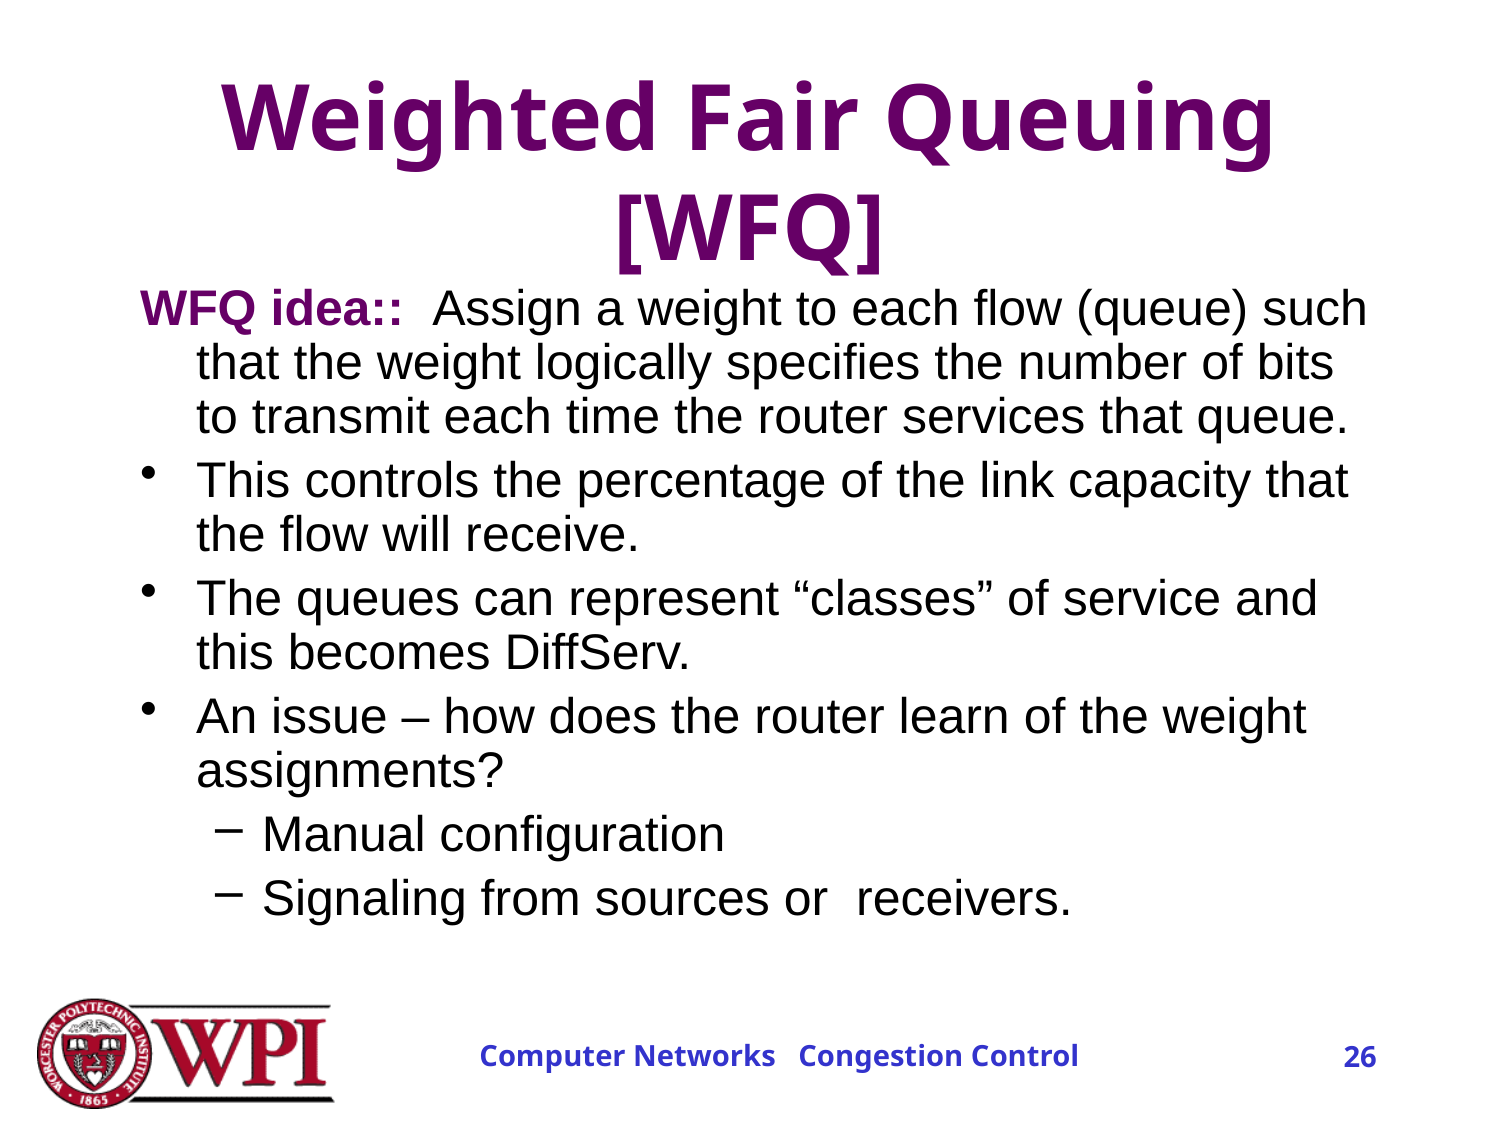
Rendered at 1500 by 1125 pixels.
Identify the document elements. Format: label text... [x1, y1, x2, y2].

list WFQ idea:: Assign a weight to each flow (queue) such that the weight logically specifies the number of bits to transmit each time the router services that queue. This controls the percentage of the link capacity that the flow will receive. The queues can represent “classes” of service and this becomes DiffServ. An issue – how does the router learn of the weight assignments? Manual configuration Signaling from sources or receivers. [125, 275, 1400, 950]
slide_number 26 [1104, 1030, 1393, 1107]
picture [37, 962, 350, 1109]
footer Computer Networks Congestion Control [371, 1029, 1188, 1083]
title Weighted Fair Queuing [WFQ] [112, 74, 1388, 263]
